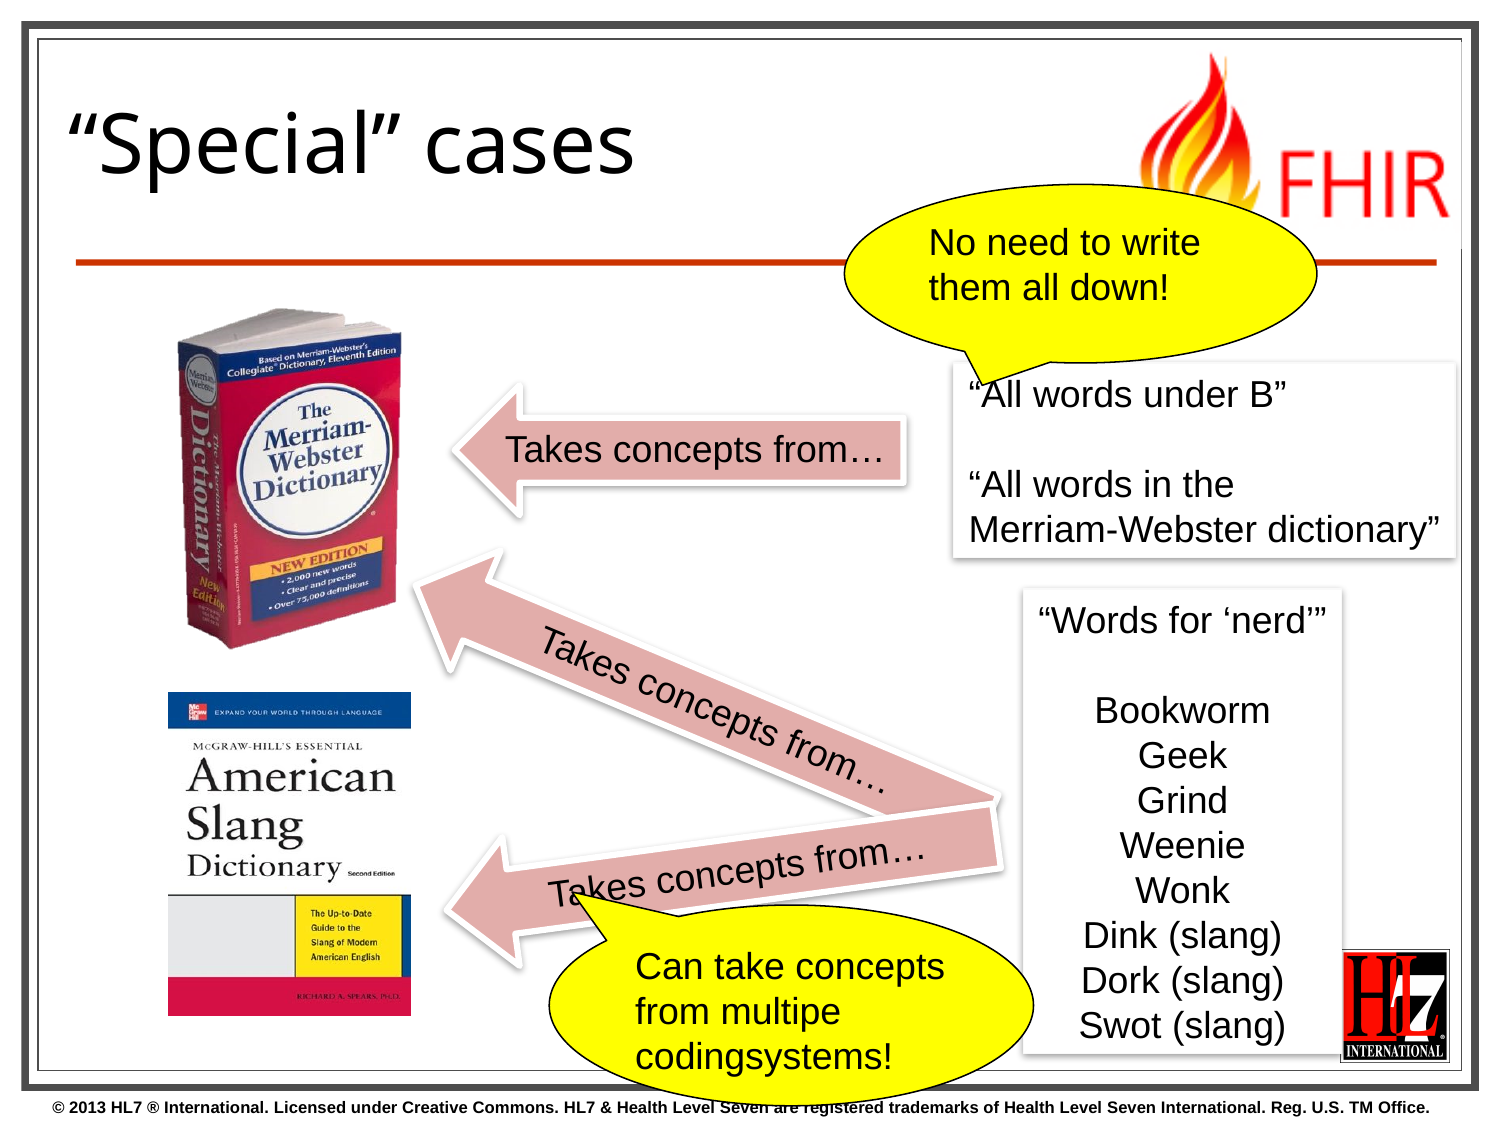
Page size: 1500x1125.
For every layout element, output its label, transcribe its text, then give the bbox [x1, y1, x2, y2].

picture [1128, 42, 1462, 249]
text_box Can take concepts from multipe codingsystems! [600, 1067, 983, 1106]
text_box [170, 300, 1459, 659]
text_box No need to write them all down! [844, 184, 1317, 299]
picture [1340, 949, 1450, 1063]
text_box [168, 588, 1344, 1059]
title “Special” cases [53, 54, 1128, 244]
